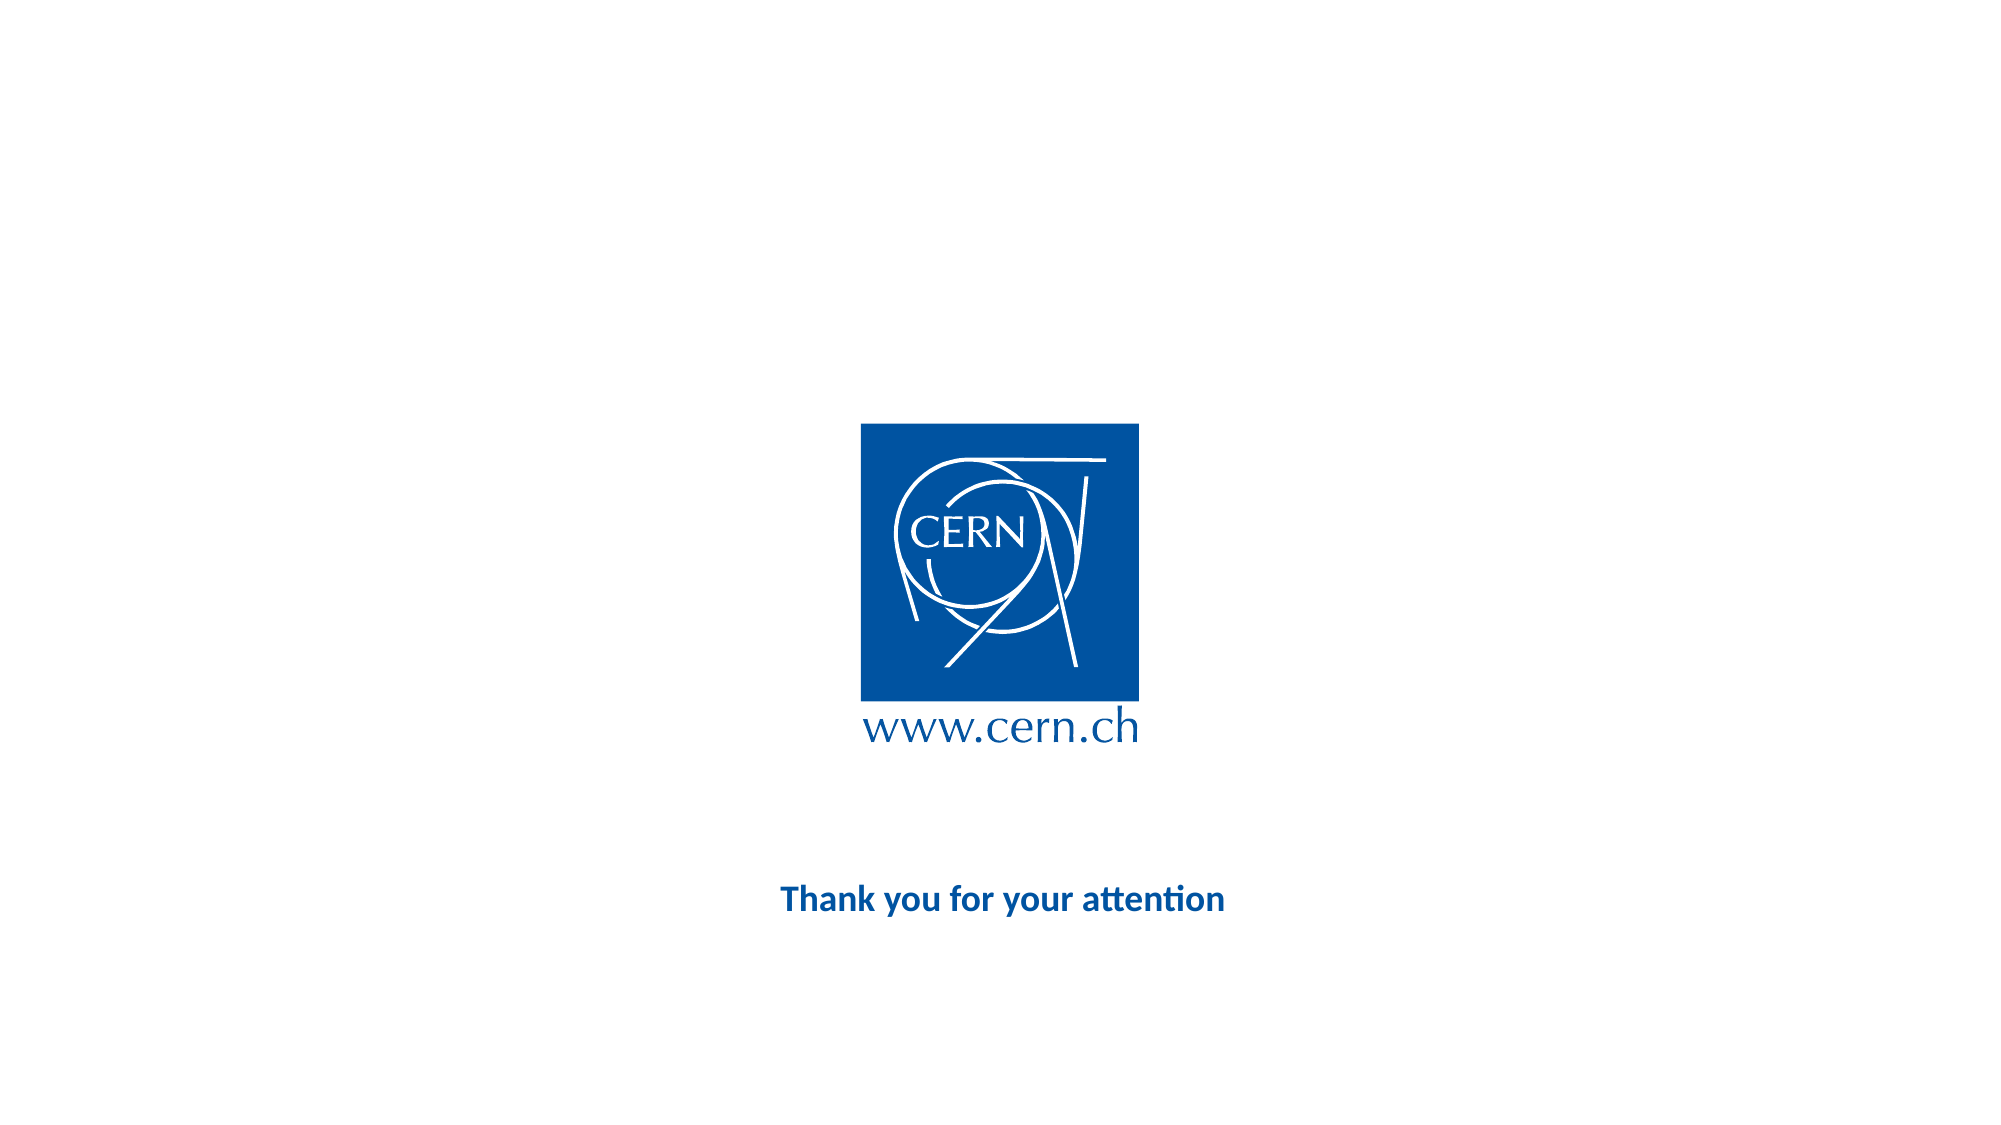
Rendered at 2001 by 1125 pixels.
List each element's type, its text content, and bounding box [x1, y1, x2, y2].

text_box Thank you for your attention [671, 866, 1335, 927]
